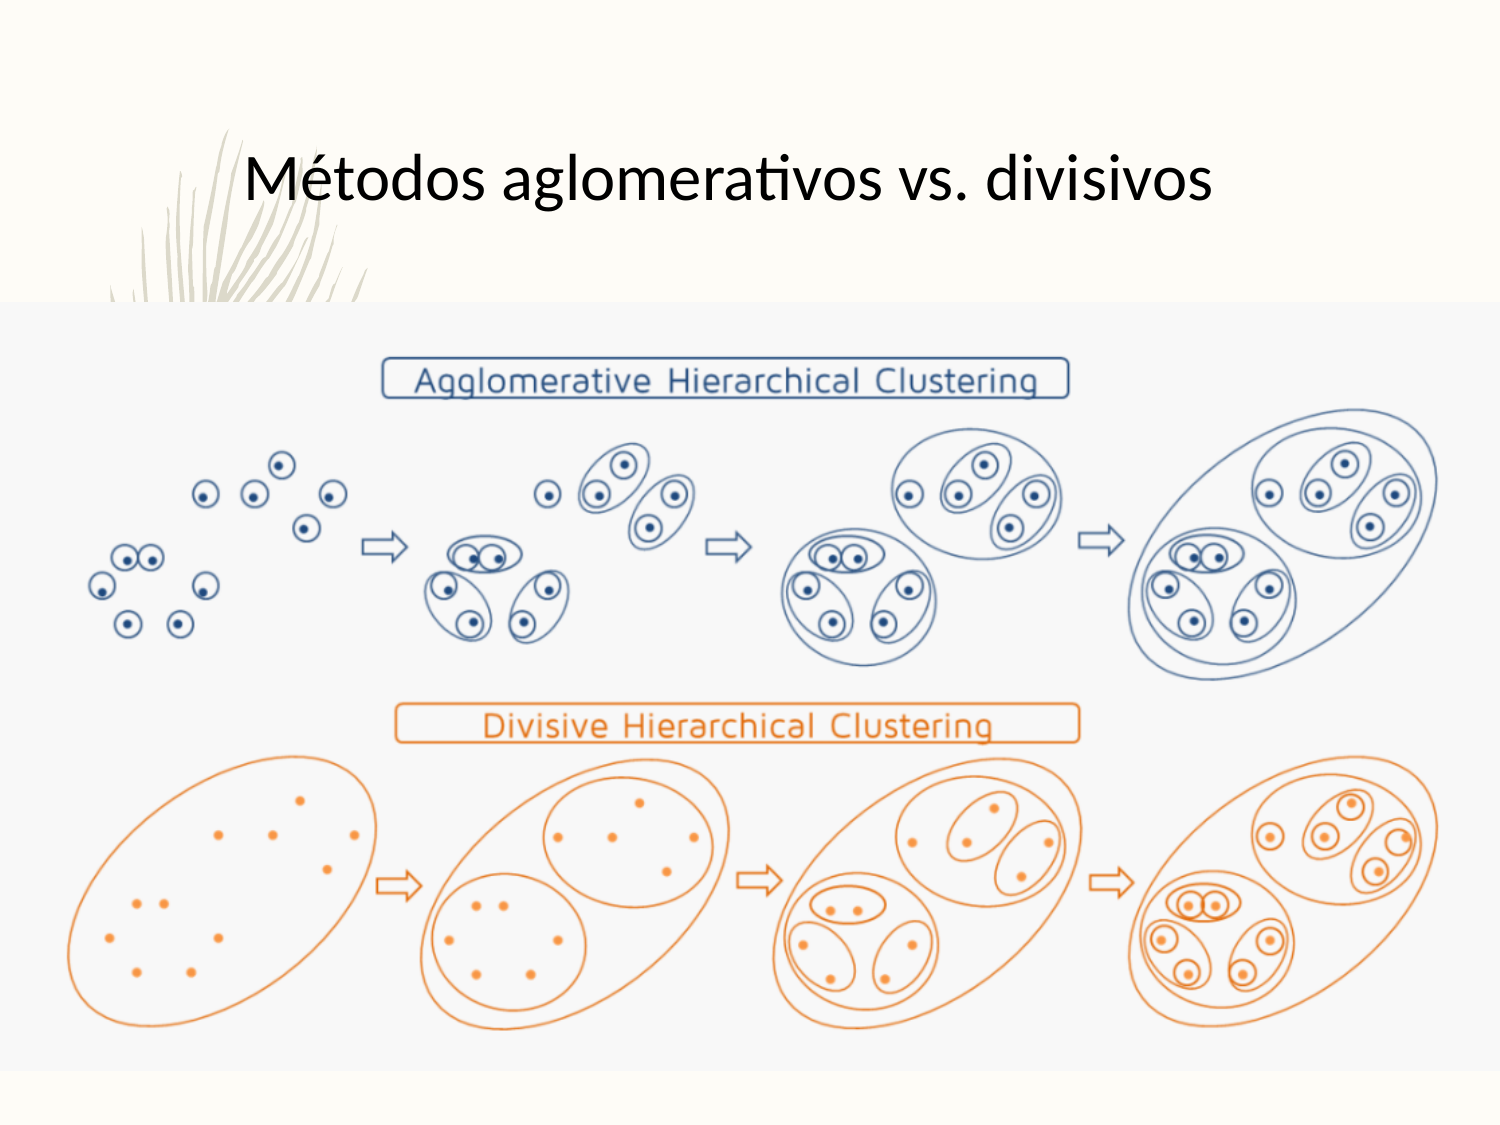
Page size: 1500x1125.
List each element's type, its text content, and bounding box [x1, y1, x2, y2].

text_box Métodos aglomerativos vs. divisivos [229, 118, 1379, 221]
picture [0, 302, 1500, 1071]
